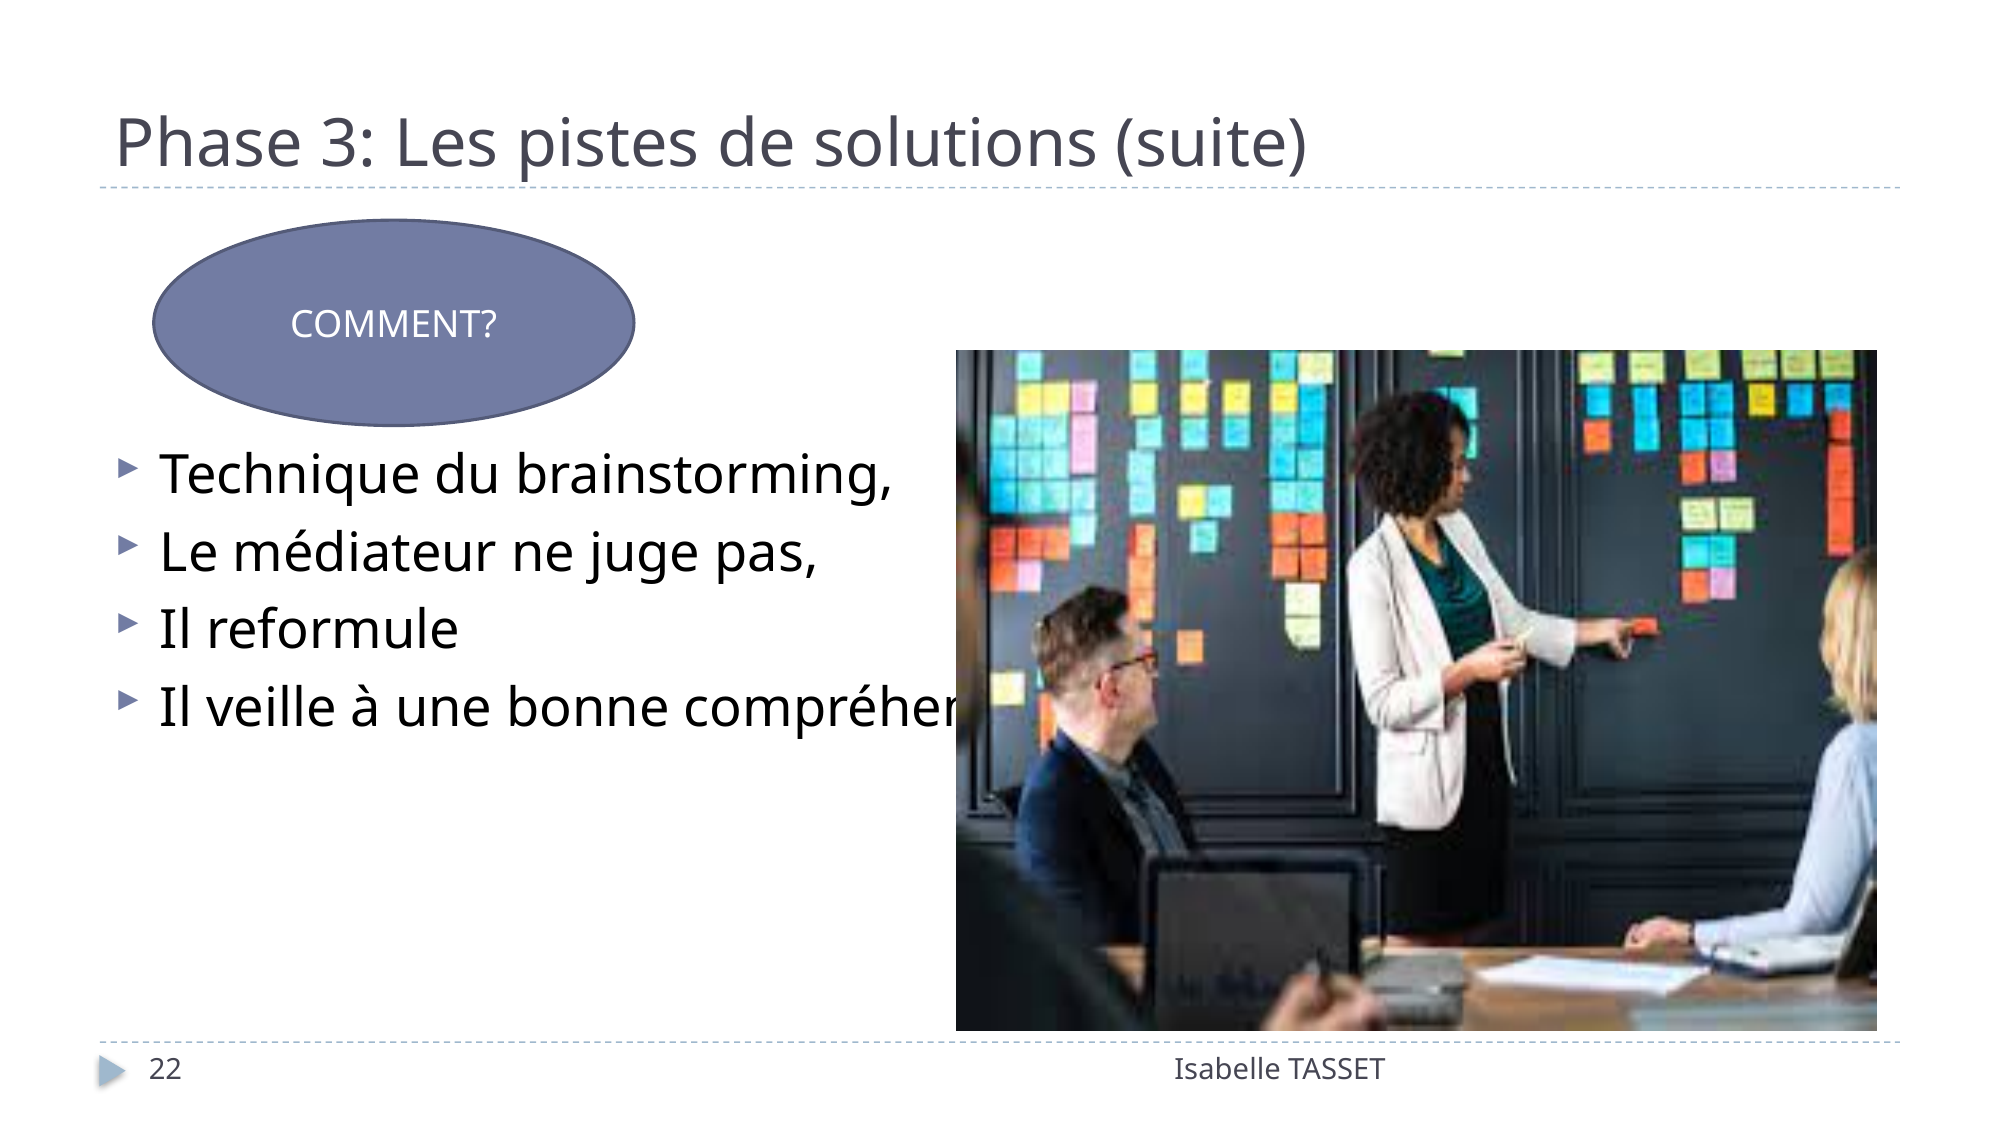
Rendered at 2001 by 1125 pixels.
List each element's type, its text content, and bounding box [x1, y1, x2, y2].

list Technique du brainstorming, Le médiateur ne juge pas, Il reformule Il veille à une bonne compréhension, [99, 200, 1900, 1010]
text_box COMMENT? [152, 218, 636, 428]
picture [956, 350, 1877, 1031]
title Phase 3: Les pistes de solutions (suite) [99, 24, 1900, 188]
slide_number 22 [133, 1042, 568, 1103]
footer Isabelle TASSET [634, 1042, 1401, 1103]
